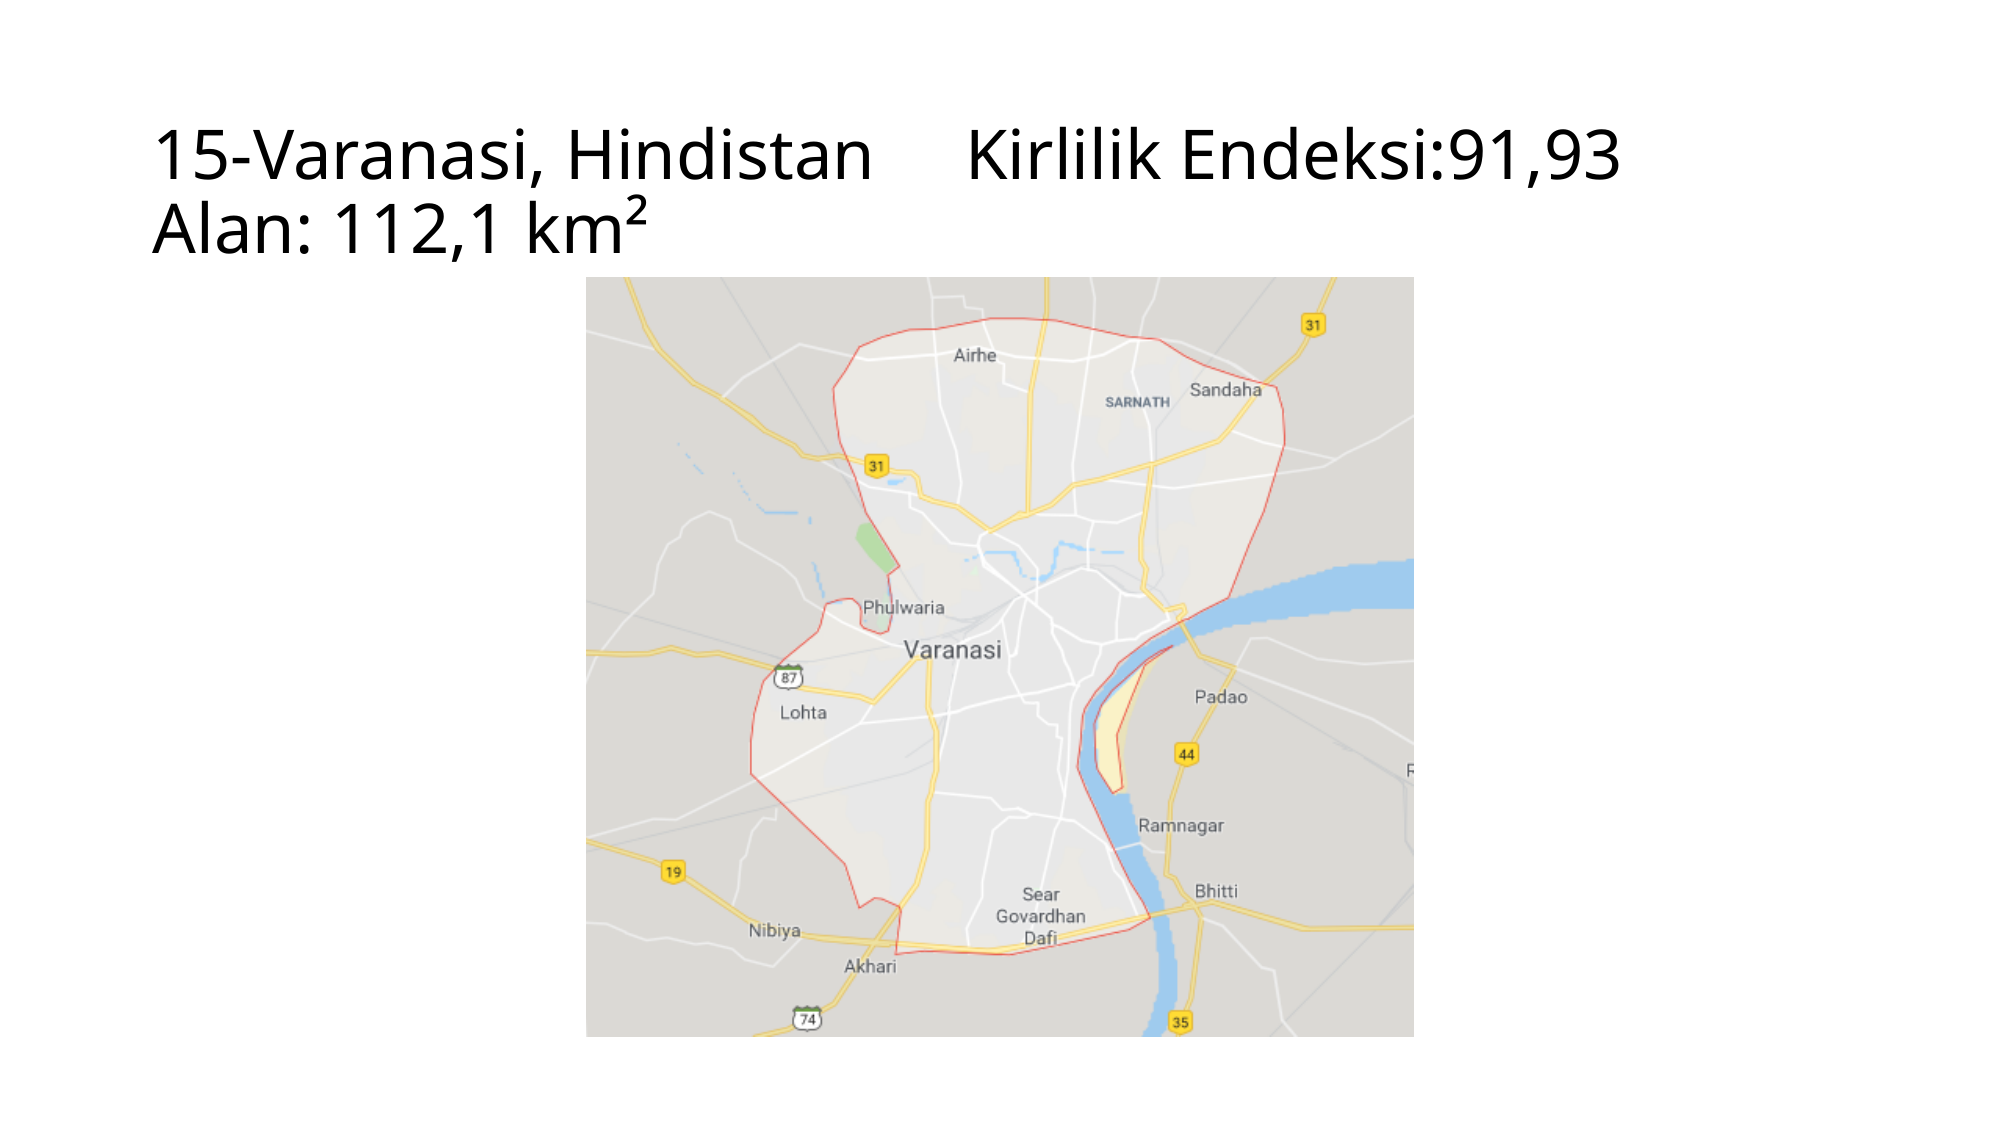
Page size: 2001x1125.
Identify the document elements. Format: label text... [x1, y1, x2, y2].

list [585, 277, 1414, 1037]
title 15-Varanasi, Hindistan Kirlilik Endeksi:91,93 Alan: 112,1 km² [137, 111, 1863, 278]
